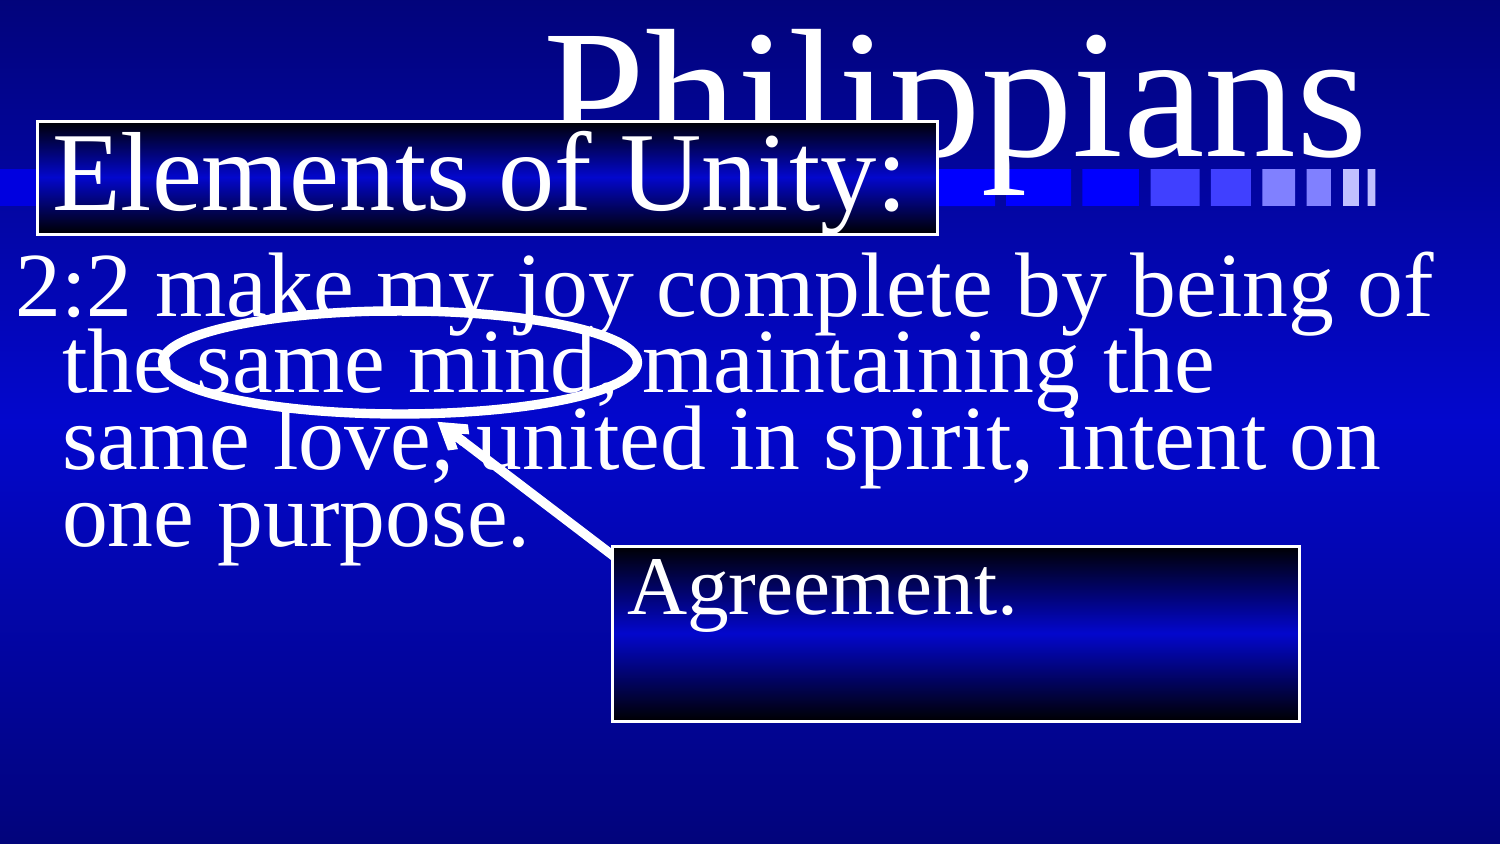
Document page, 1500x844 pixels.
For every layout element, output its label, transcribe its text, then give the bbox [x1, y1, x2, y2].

text_box [162, 310, 638, 414]
text_box Elements of Unity: [37, 121, 938, 235]
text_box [437, 421, 701, 623]
title Philippians [209, 56, 1385, 198]
list 2:2 make my joy complete by being of the same mind, maintaining the same love, united in spirit, intent on one purpose. [0, 246, 1500, 773]
text_box Agreement. [612, 546, 1300, 722]
